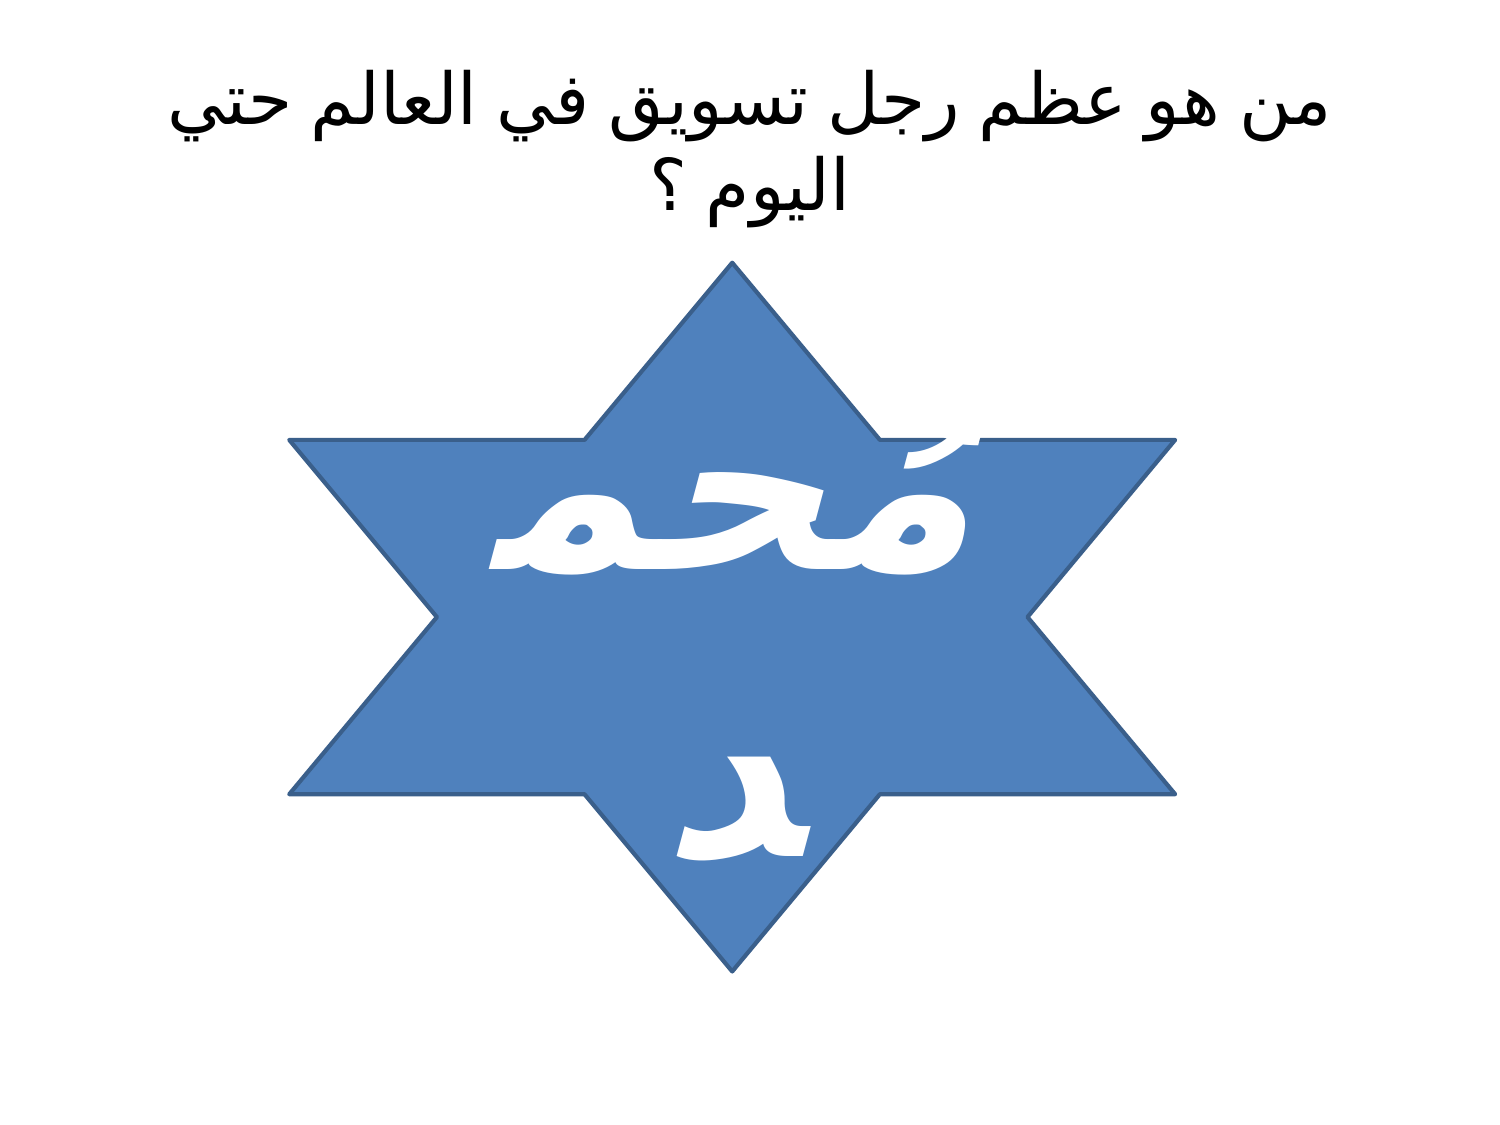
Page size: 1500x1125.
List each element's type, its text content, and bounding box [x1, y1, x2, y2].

text_box مُحمد [287, 260, 1178, 974]
title من هو عظم رجل تسويق في العالم حتي اليوم ؟ [75, 45, 1425, 233]
